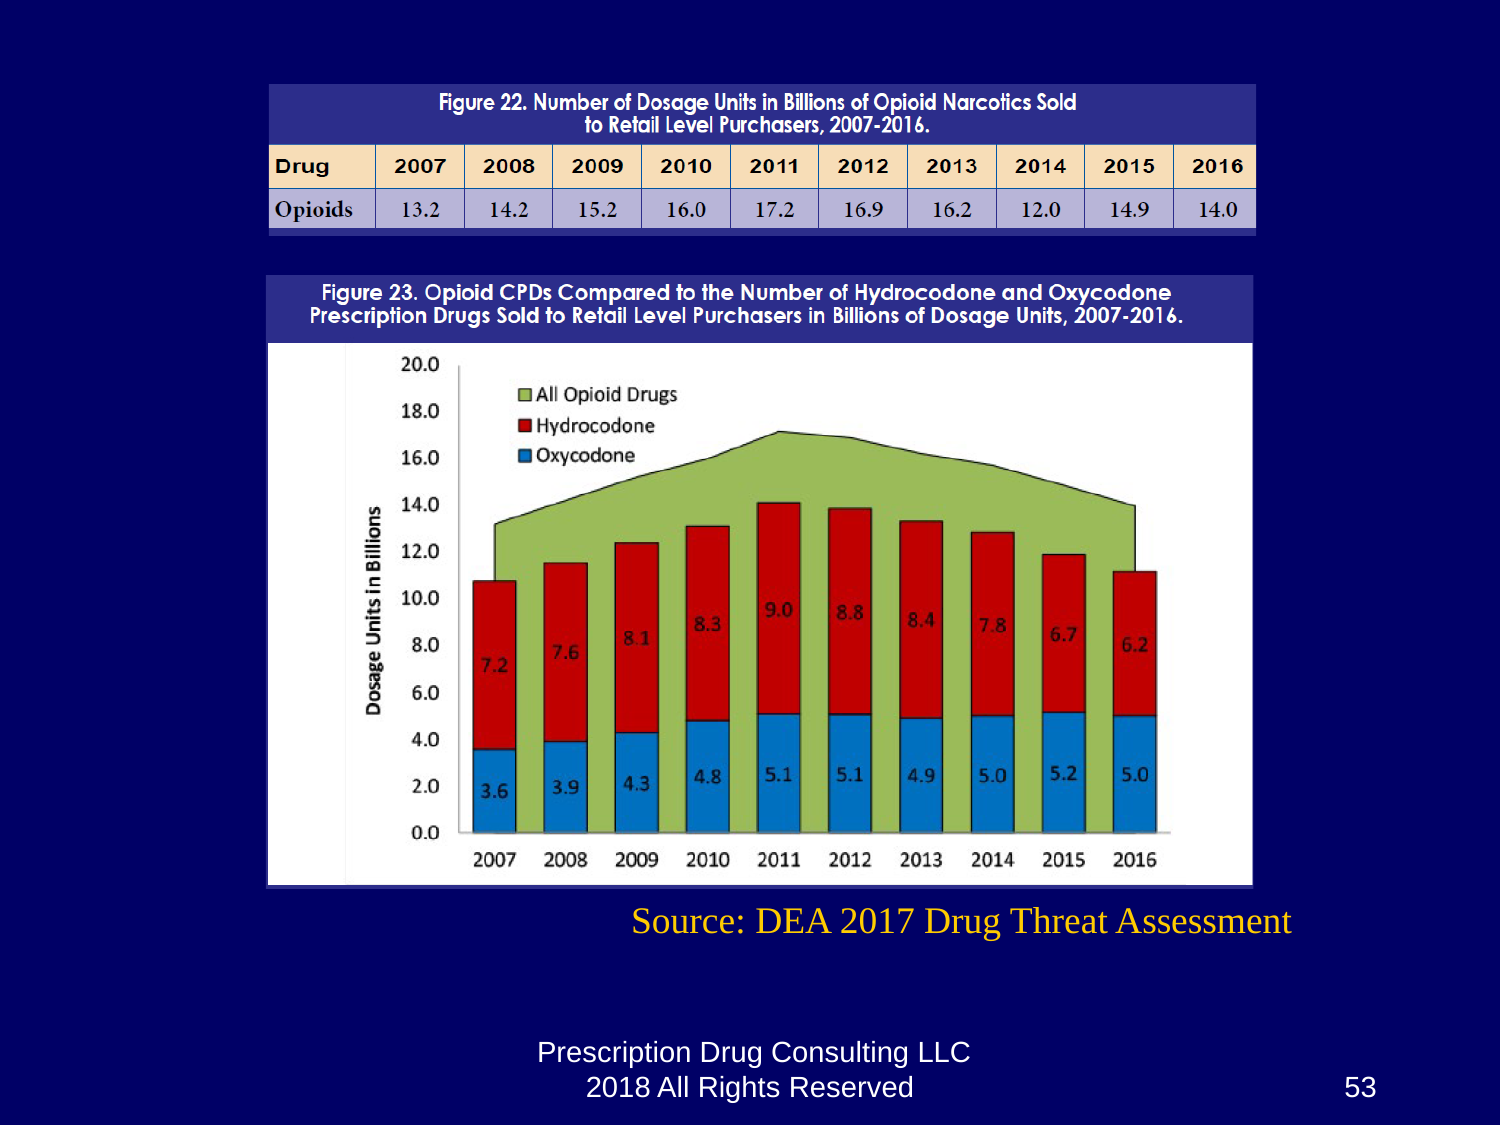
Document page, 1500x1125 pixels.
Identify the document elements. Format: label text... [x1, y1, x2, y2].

footer Prescription Drug Consulting LLC 2018 All Rights Reserved [516, 1035, 993, 1111]
text_box Source: DEA 2017 Drug Threat Assessment [312, 888, 1463, 949]
picture [268, 84, 1257, 237]
slide_number 53 [1079, 1035, 1393, 1111]
picture [265, 274, 1254, 889]
